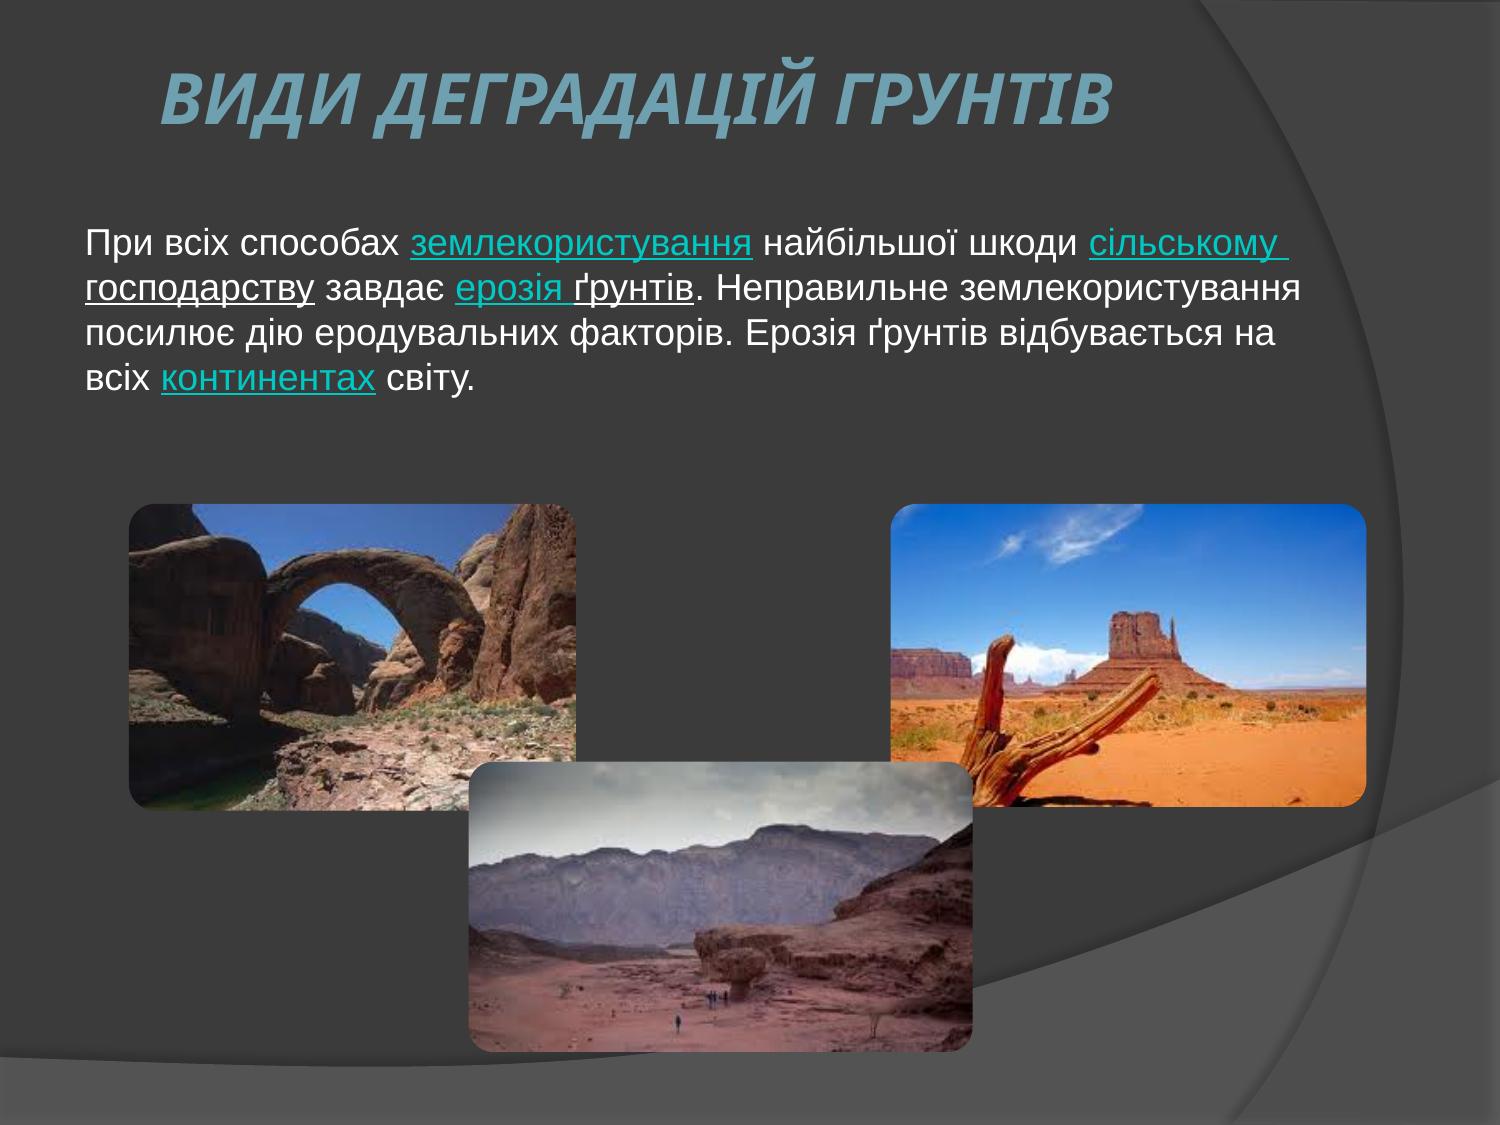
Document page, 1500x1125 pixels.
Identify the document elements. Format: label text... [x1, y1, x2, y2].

title Види деградацій грунтів [152, 45, 1300, 210]
text_box При всіх способах землекористування найбільшої шкоди сільському господарству завдає ерозія ґрунтів. Неправильне землекористування посилює дію еродувальних факторів. Ерозія ґрунтів відбувається на всіх континентах світу. [70, 210, 1325, 406]
picture [890, 503, 1367, 808]
picture [468, 761, 973, 1053]
picture [128, 503, 576, 811]
